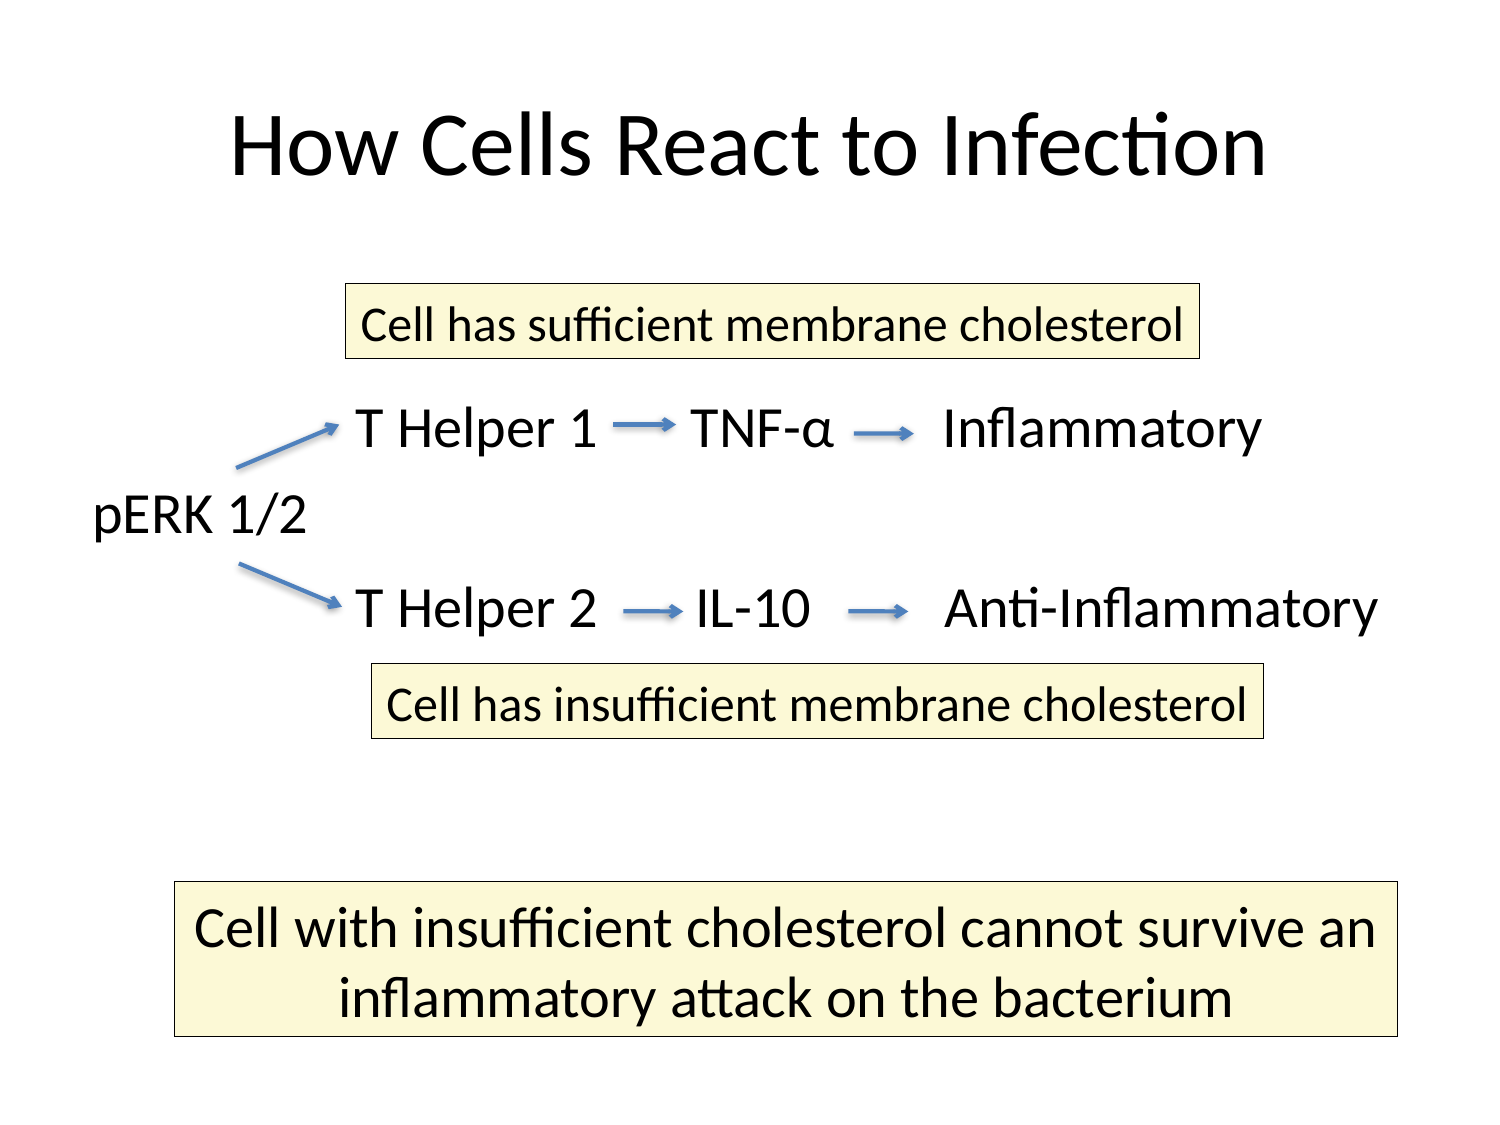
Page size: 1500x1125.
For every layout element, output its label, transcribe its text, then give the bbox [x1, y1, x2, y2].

text_box T Helper 1 [340, 382, 614, 467]
text_box Cell has insufficient membrane cholesterol [371, 663, 1264, 739]
text_box TNF-α [676, 382, 850, 467]
text_box Cell has sufficient membrane cholesterol [345, 283, 1200, 359]
text_box Cell with insufficient cholesterol cannot survive an inflammatory attack on the bacterium [174, 881, 1398, 1037]
text_box Inflammatory [927, 382, 1279, 467]
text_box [235, 424, 340, 469]
text_box pERK 1/2 [77, 467, 324, 552]
text_box Anti-Inflammatory [929, 561, 1394, 647]
text_box IL-10 [680, 561, 827, 647]
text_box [238, 563, 343, 608]
title How Cells React to Infection [75, 45, 1425, 233]
text_box T Helper 2 [340, 561, 614, 647]
